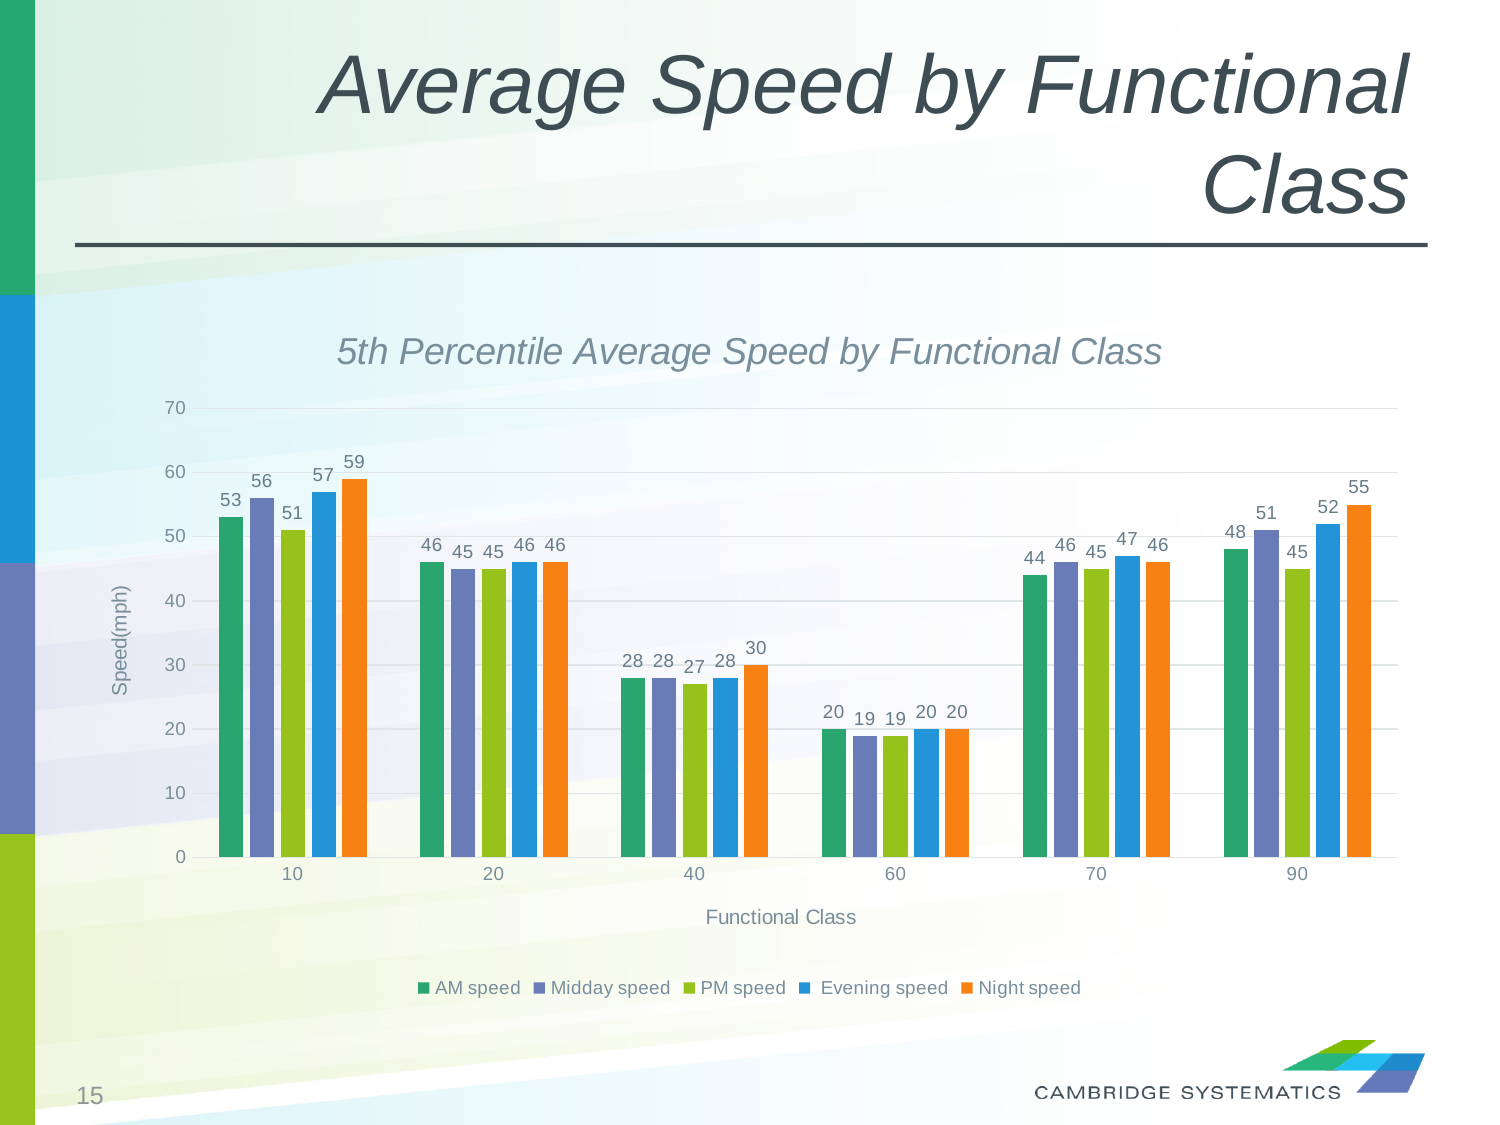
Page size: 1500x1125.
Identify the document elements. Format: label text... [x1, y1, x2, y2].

slide_number 15 [61, 1064, 170, 1125]
chart [74, 295, 1426, 1006]
picture [36, 0, 1500, 1125]
title Average Speed by Functional Class [75, 0, 1425, 238]
